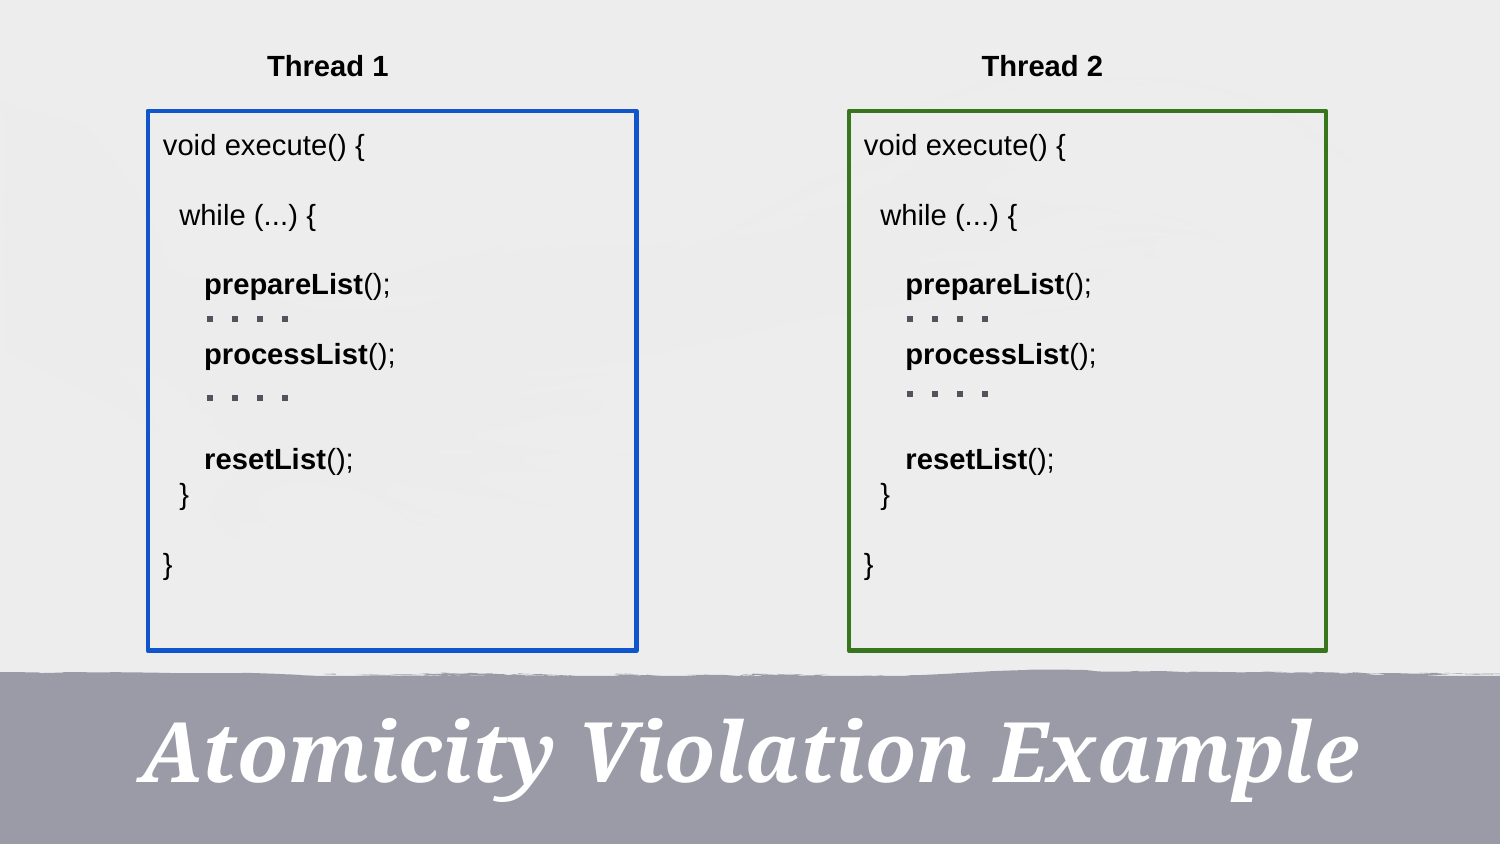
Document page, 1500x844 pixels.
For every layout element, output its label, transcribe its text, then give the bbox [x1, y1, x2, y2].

list Atomicity Violation Example [75, 684, 1425, 796]
text_box void execute() { while (...) { prepareList(); processList(); resetList(); } } [147, 110, 637, 651]
text_box Thread 2 [966, 32, 1237, 91]
text_box Thread 1 [252, 32, 523, 91]
text_box void execute() { while (...) { prepareList(); processList(); resetList(); } } [849, 110, 1326, 651]
